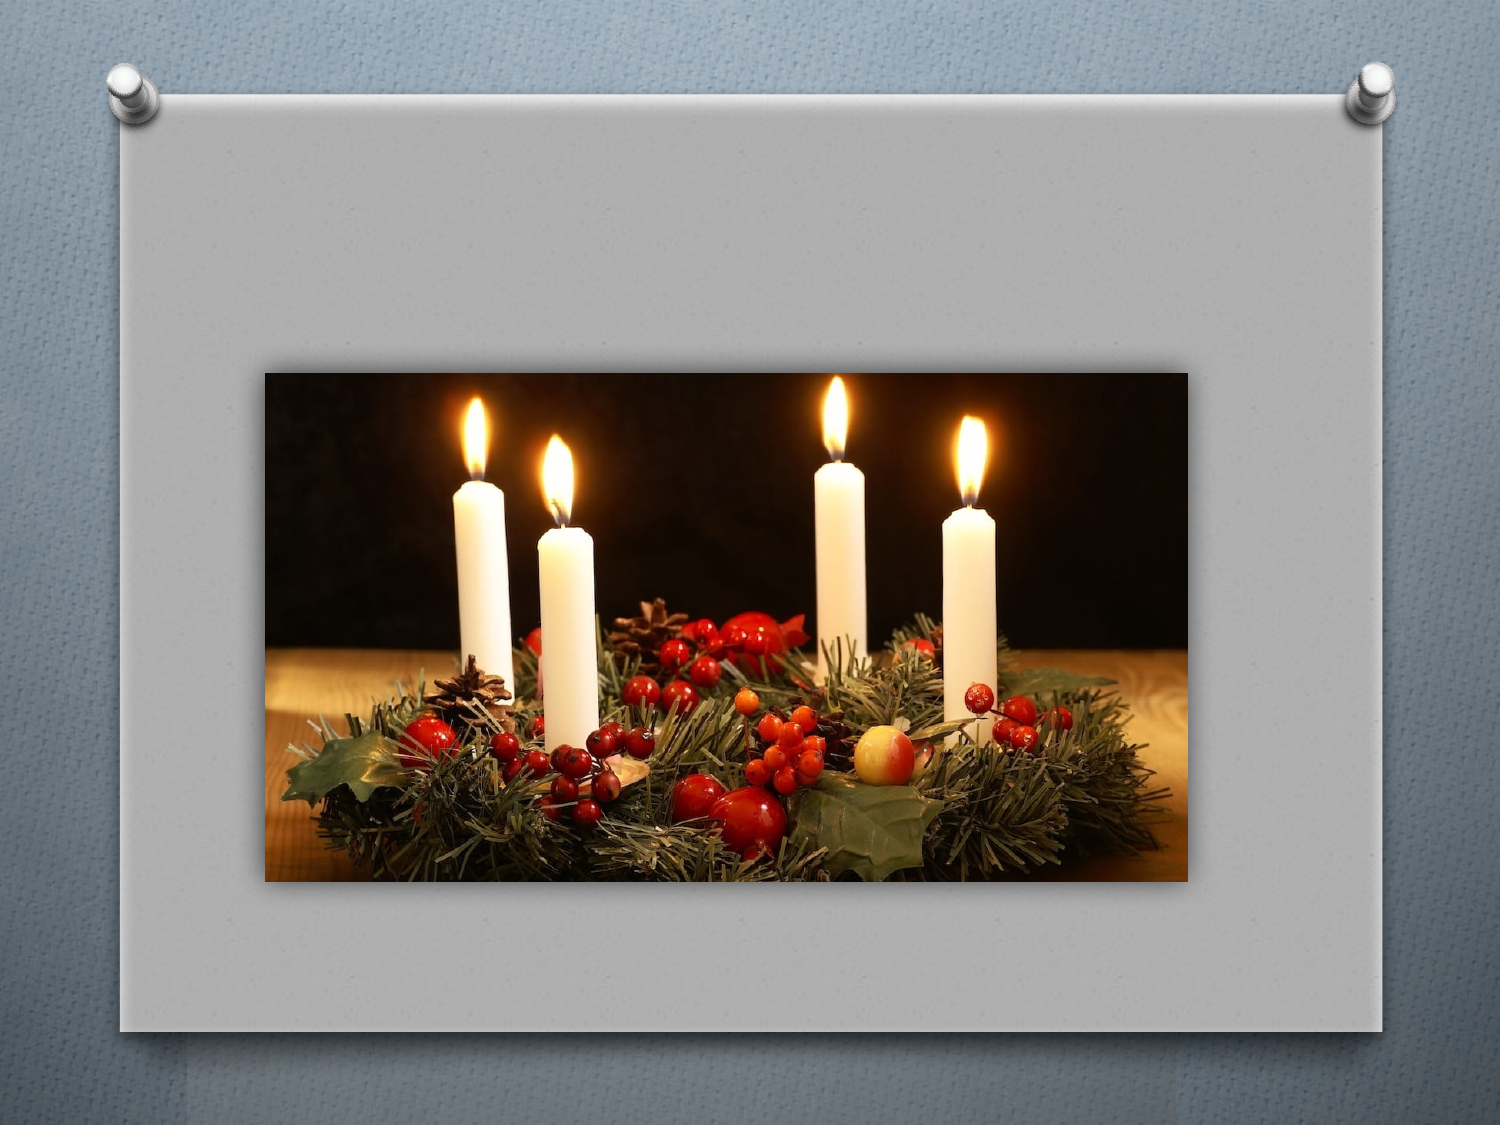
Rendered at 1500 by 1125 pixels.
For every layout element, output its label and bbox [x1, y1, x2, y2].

picture [1317, 35, 1439, 156]
list [265, 373, 1188, 882]
picture [75, 29, 198, 153]
